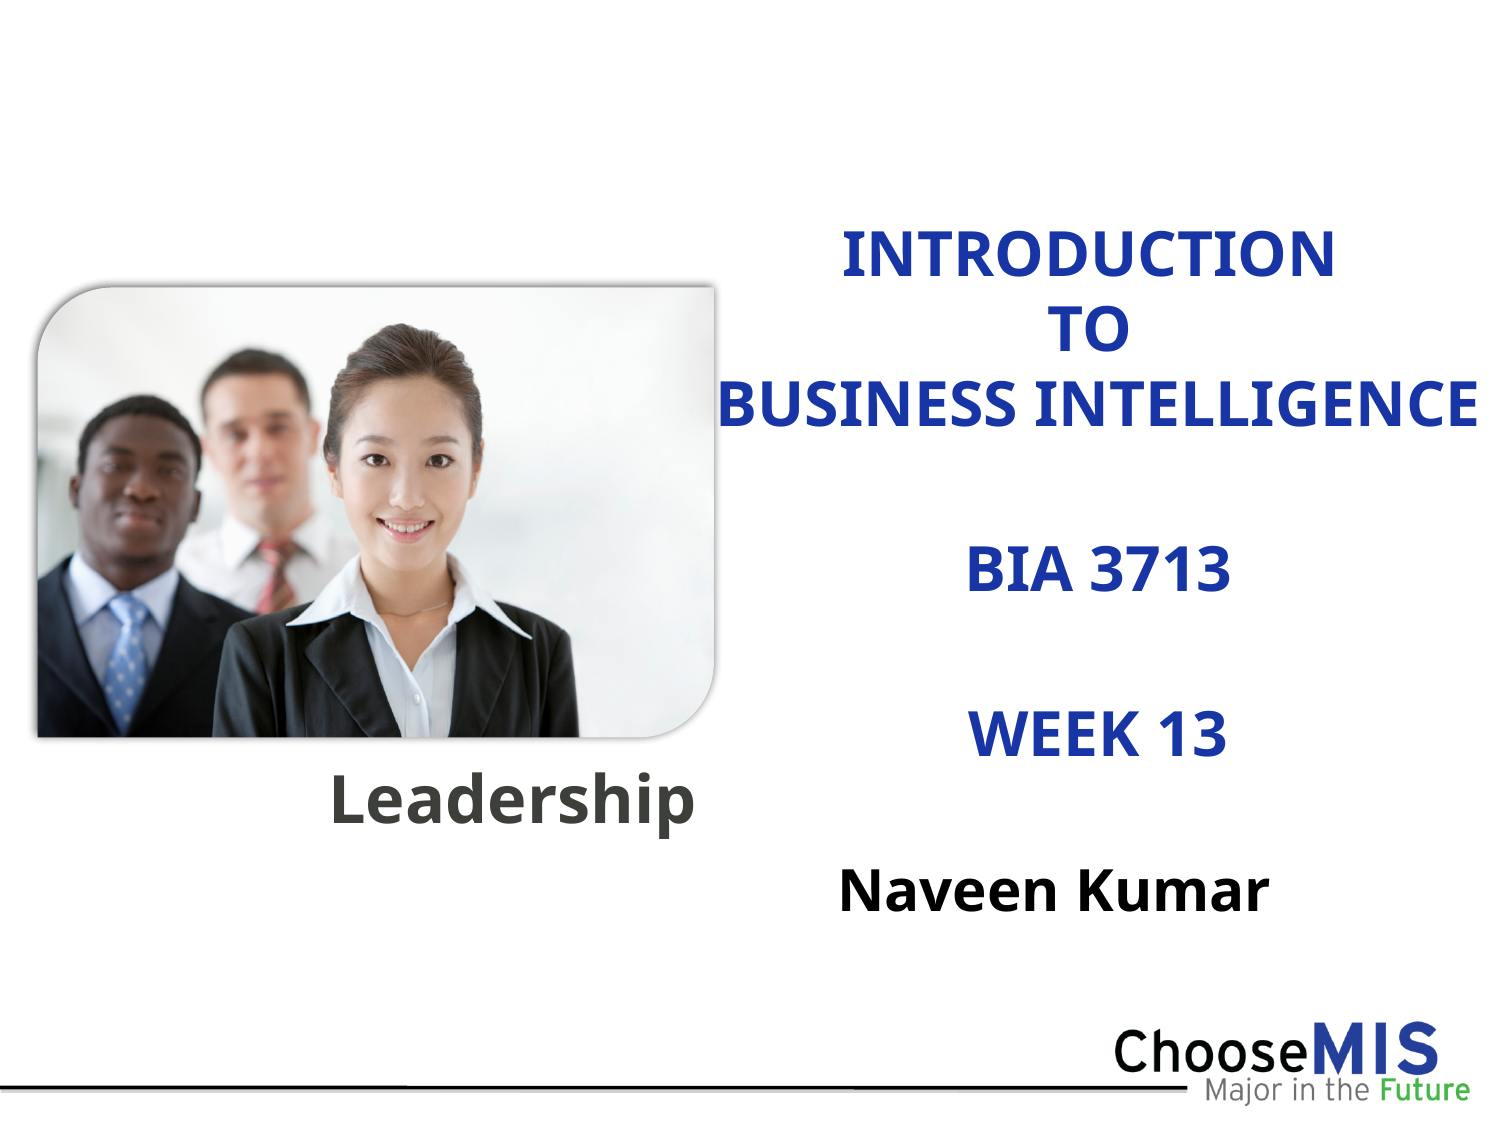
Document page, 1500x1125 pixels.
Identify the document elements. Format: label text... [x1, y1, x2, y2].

subtitle Naveen Kumar [395, 845, 1500, 960]
picture [37, 287, 690, 738]
picture [1112, 1012, 1472, 1107]
title INTRODUCTION TO BUSINESS INTELLIGENCE BIA 3713 Week 13 [690, 243, 1500, 740]
